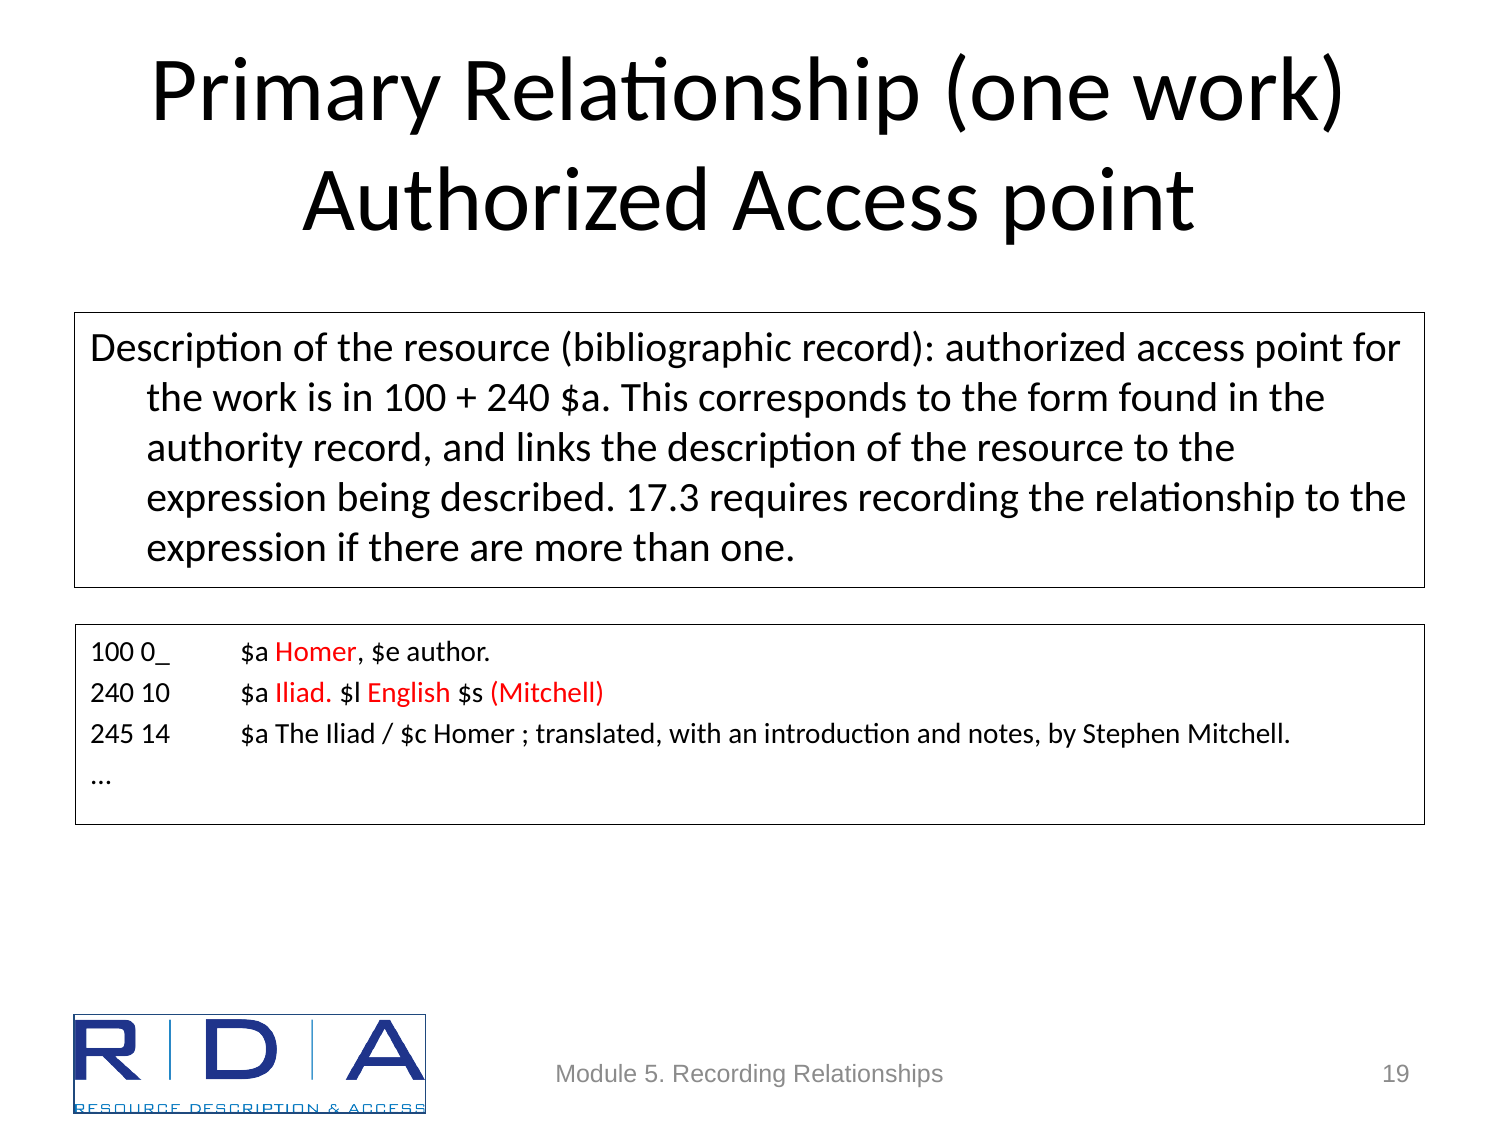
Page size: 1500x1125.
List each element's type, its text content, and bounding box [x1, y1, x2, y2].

footer Module 5. Recording Relationships [512, 1042, 988, 1103]
picture [75, 1015, 425, 1112]
list 100 0_ $a Homer, $e author. 240 10 $a Iliad. $l English $s (Mitchell) 245 14 $a The Iliad / $c Homer ; translated, with an introduction and notes, by Stephen Mitchell. ... [75, 624, 1425, 825]
title Primary Relationship (one work) Authorized Access point [75, 45, 1425, 233]
slide_number 19 [1074, 1042, 1425, 1103]
text_box Description of the resource (bibliographic record): authorized access point for the work is in 100 + 240 $a. This corresponds to the form found in the authority record, and links the description of the resource to the expression being described. 17.3 requires recording the relationship to the expression if there are more than one. [74, 312, 1425, 588]
